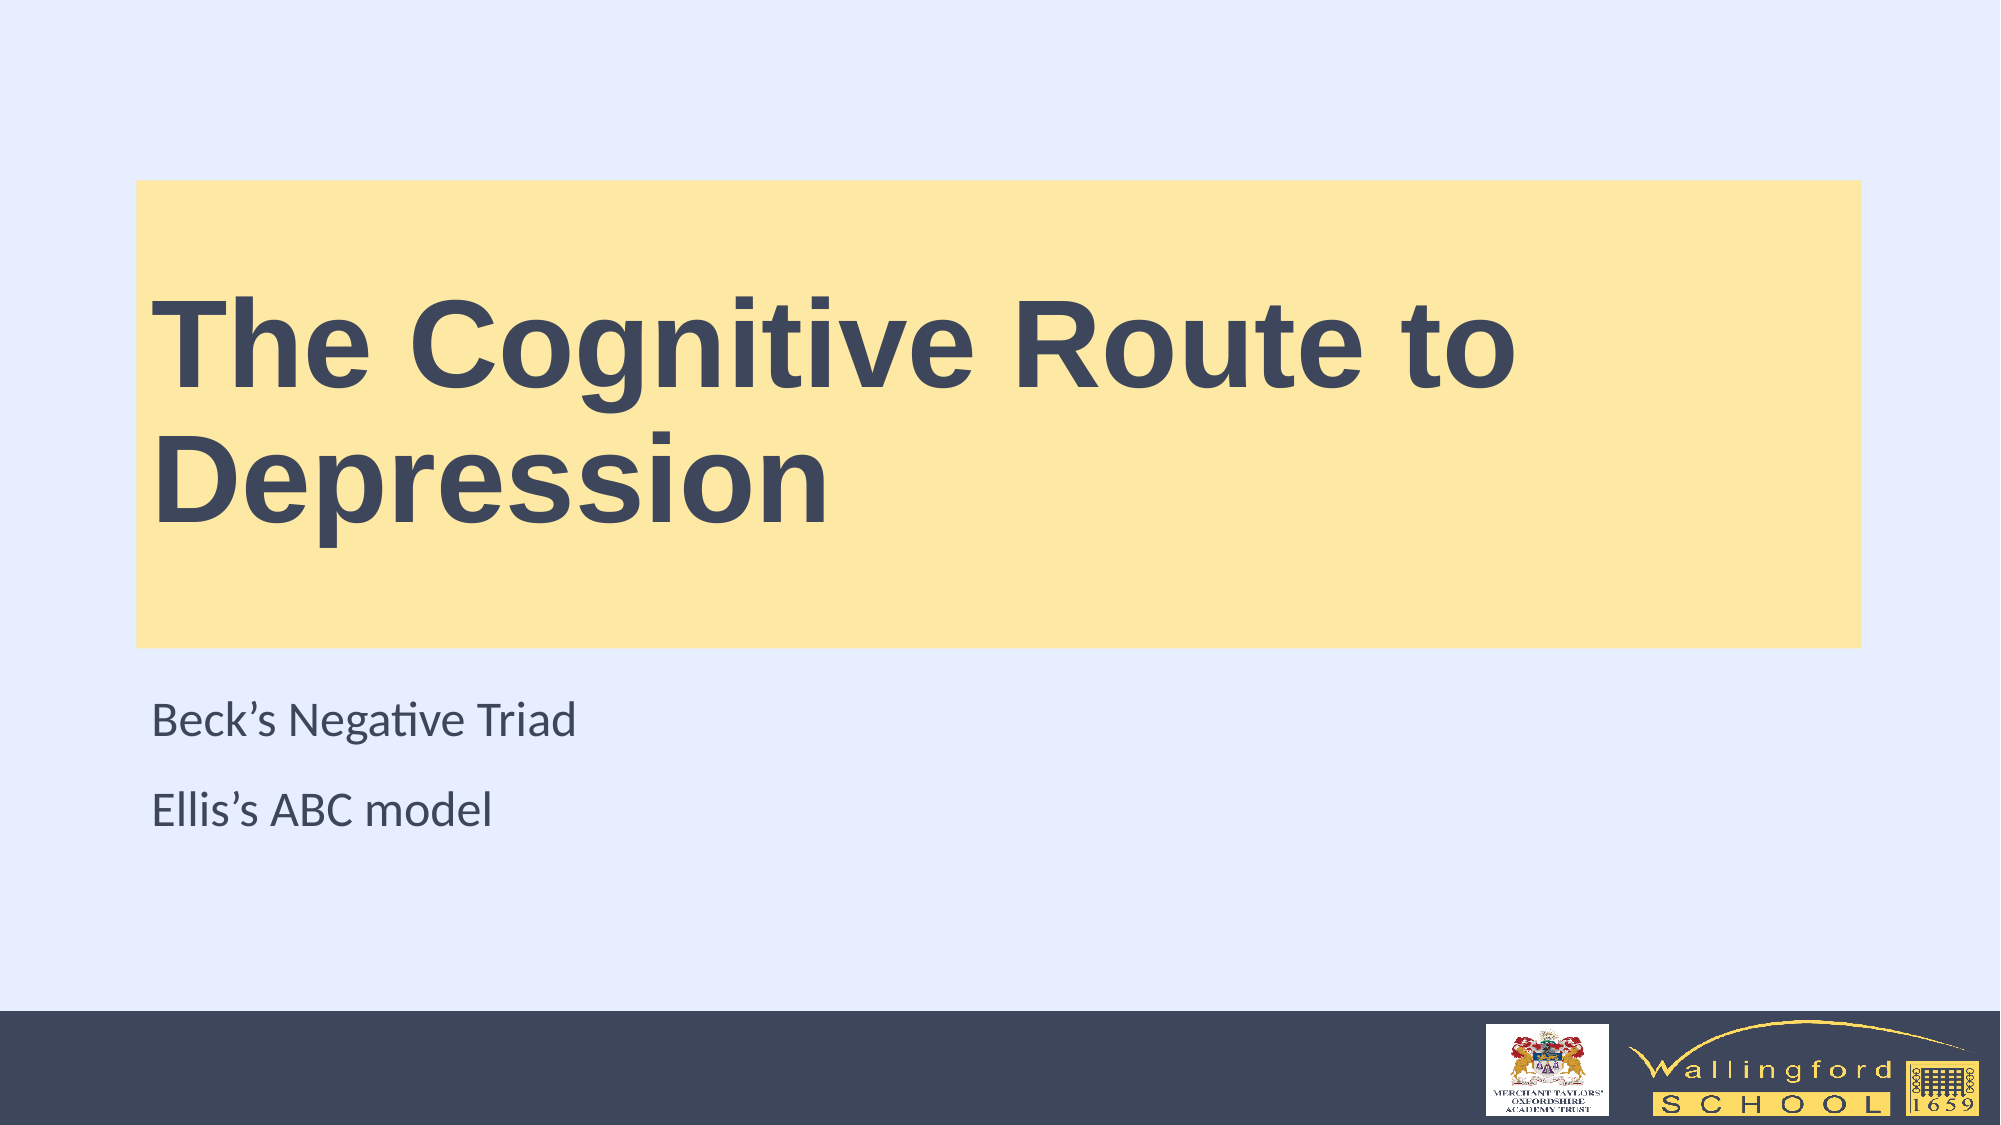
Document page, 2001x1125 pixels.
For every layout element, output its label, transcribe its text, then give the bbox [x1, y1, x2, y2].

title The Cognitive Route to Depression [136, 180, 1862, 648]
list Beck’s Negative Triad Ellis’s ABC model [136, 648, 1862, 895]
picture [1486, 1024, 1609, 1116]
picture [1627, 1020, 1979, 1116]
